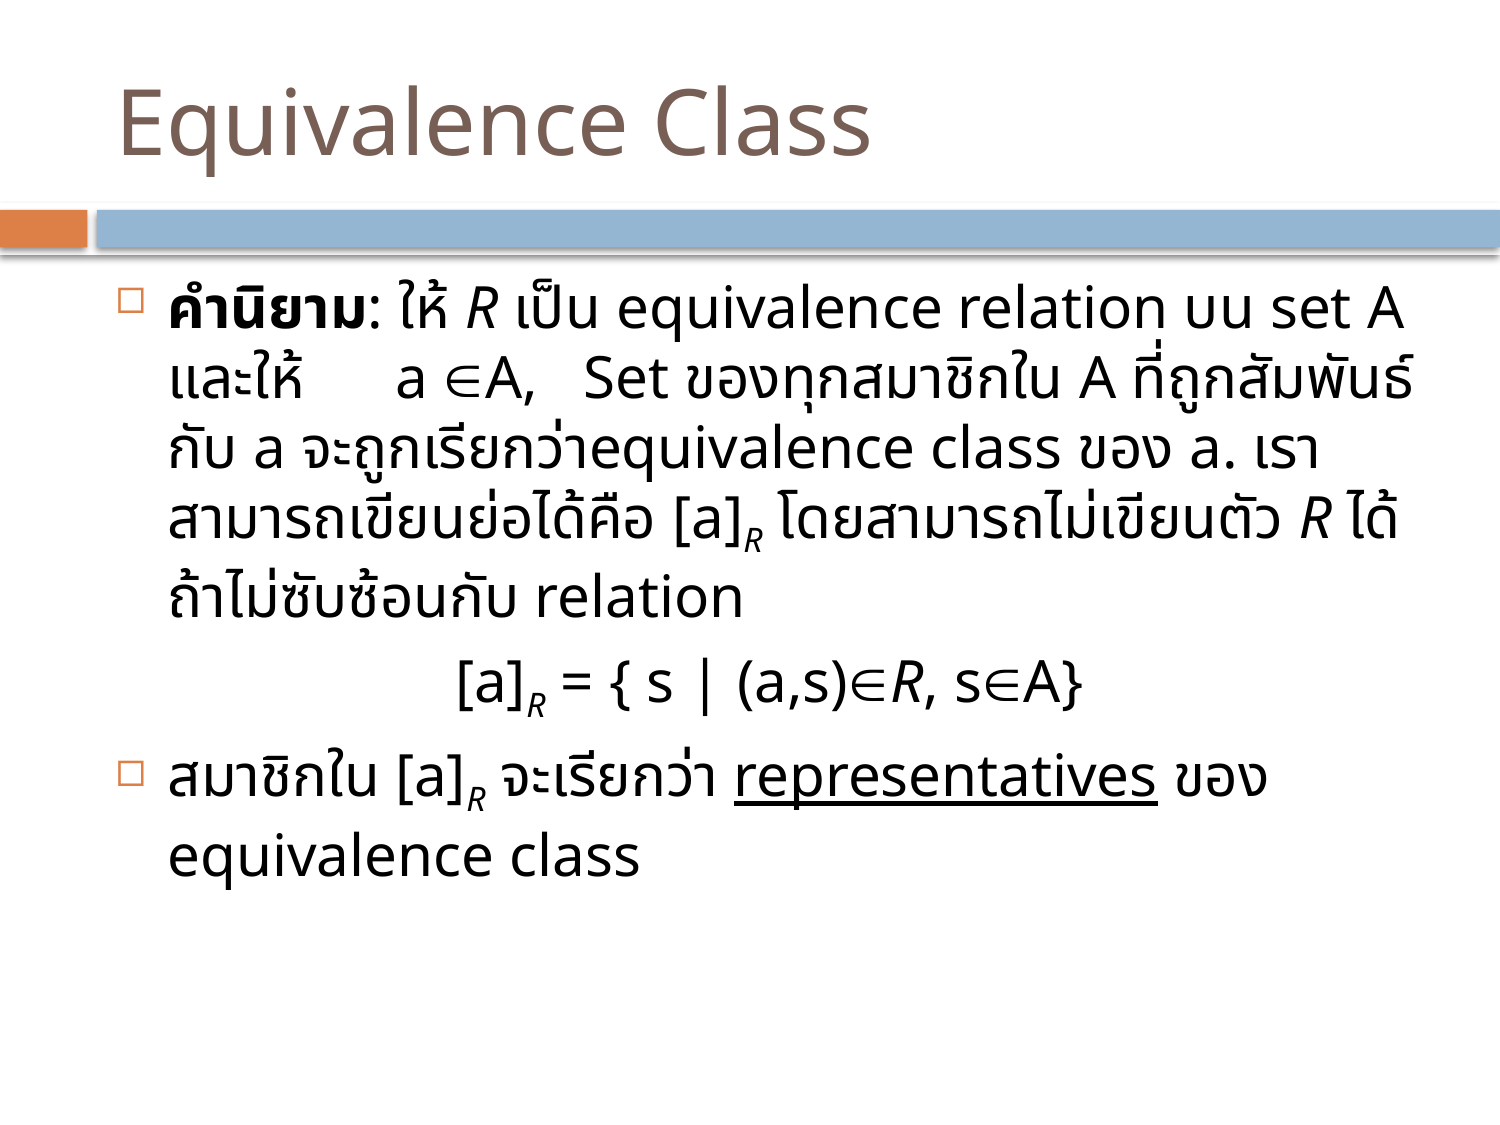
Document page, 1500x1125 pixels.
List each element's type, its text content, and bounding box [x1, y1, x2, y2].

title Equivalence Class [100, 37, 1439, 201]
list คำนิยาม: ให้ R เป็น equivalence relation บน set A และให้ a A, Set ของทุกสมาชิกใน A ที่ถูกสัมพันธ์กับ a จะถูกเรียกว่าequivalence class ของ a. เราสามารถเขียนย่อได้คือ [a]R โดยสามารถไม่เขียนตัว R ได้ถ้าไม่ซับซ้อนกับ relation [a]R = { s | (a,s)R, sA} สมาชิกใน [a]R จะเรียกว่า representatives ของ equivalence class [100, 262, 1439, 1059]
